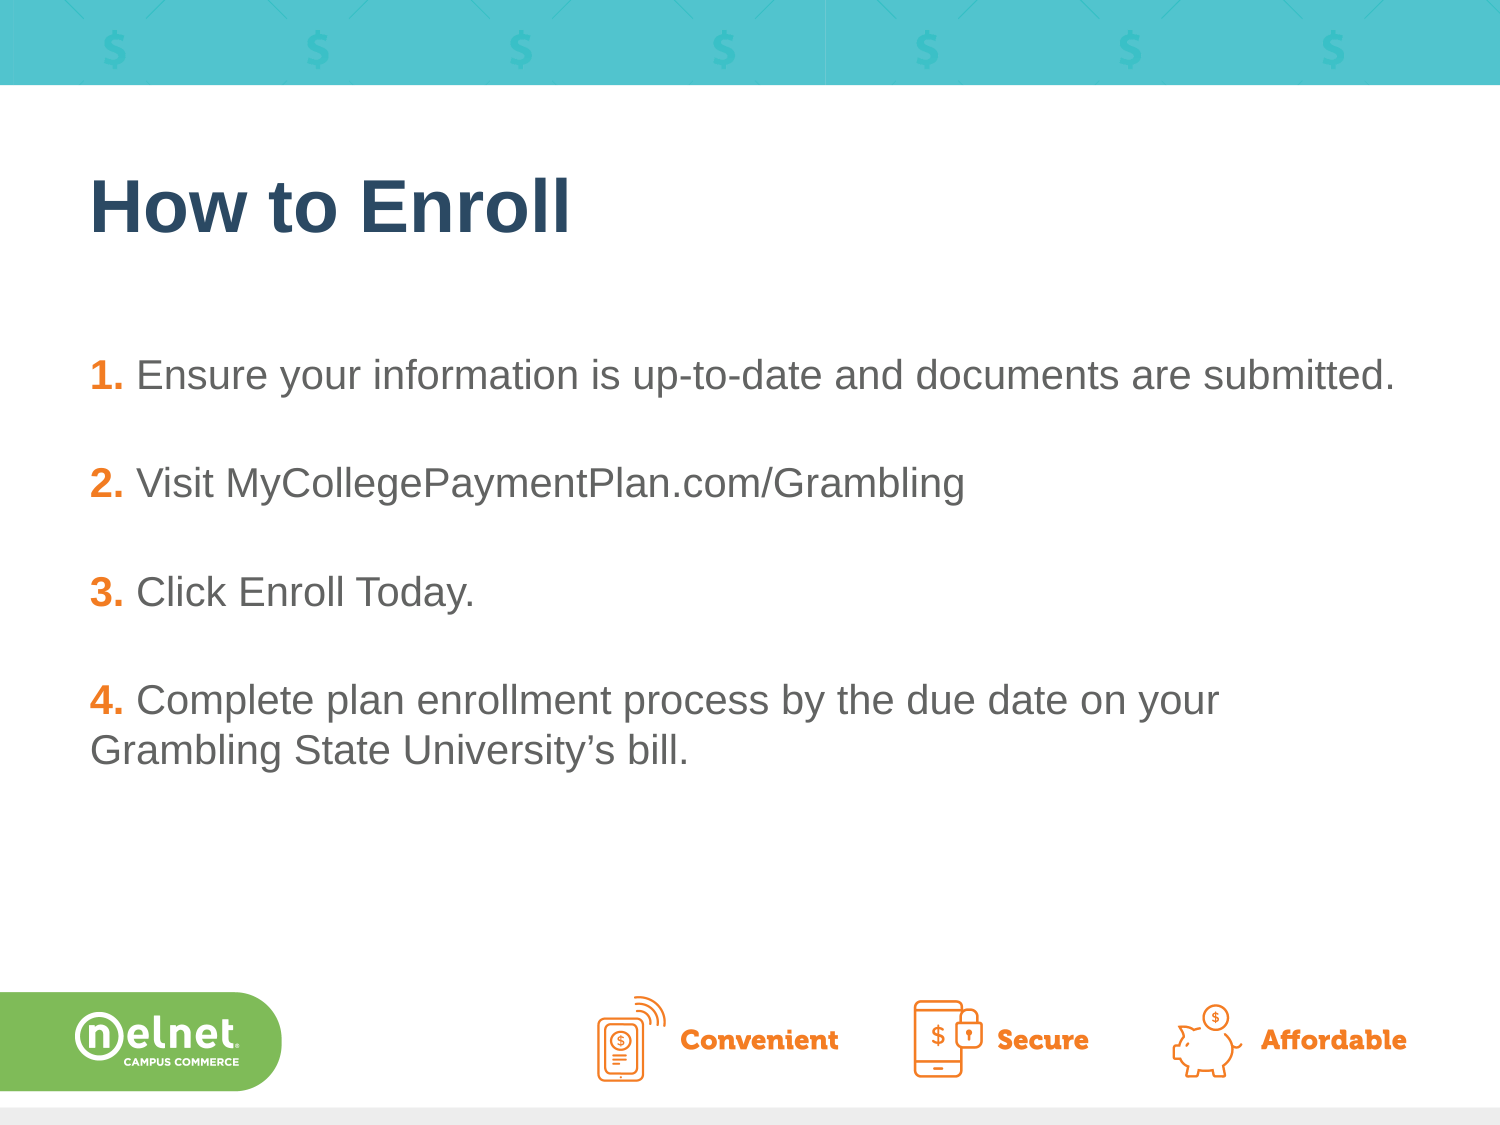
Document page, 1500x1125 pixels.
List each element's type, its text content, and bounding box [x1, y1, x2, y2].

list 1. Ensure your information is up-to-date and documents are submitted. 2. Visit MyCollegePaymentPlan.com/Grambling 3. Click Enroll Today. 4. Complete plan enrollment process by the due date on your Grambling State University’s bill. [75, 340, 1425, 896]
title How to Enroll [75, 116, 1425, 305]
picture [0, 0, 1500, 1125]
